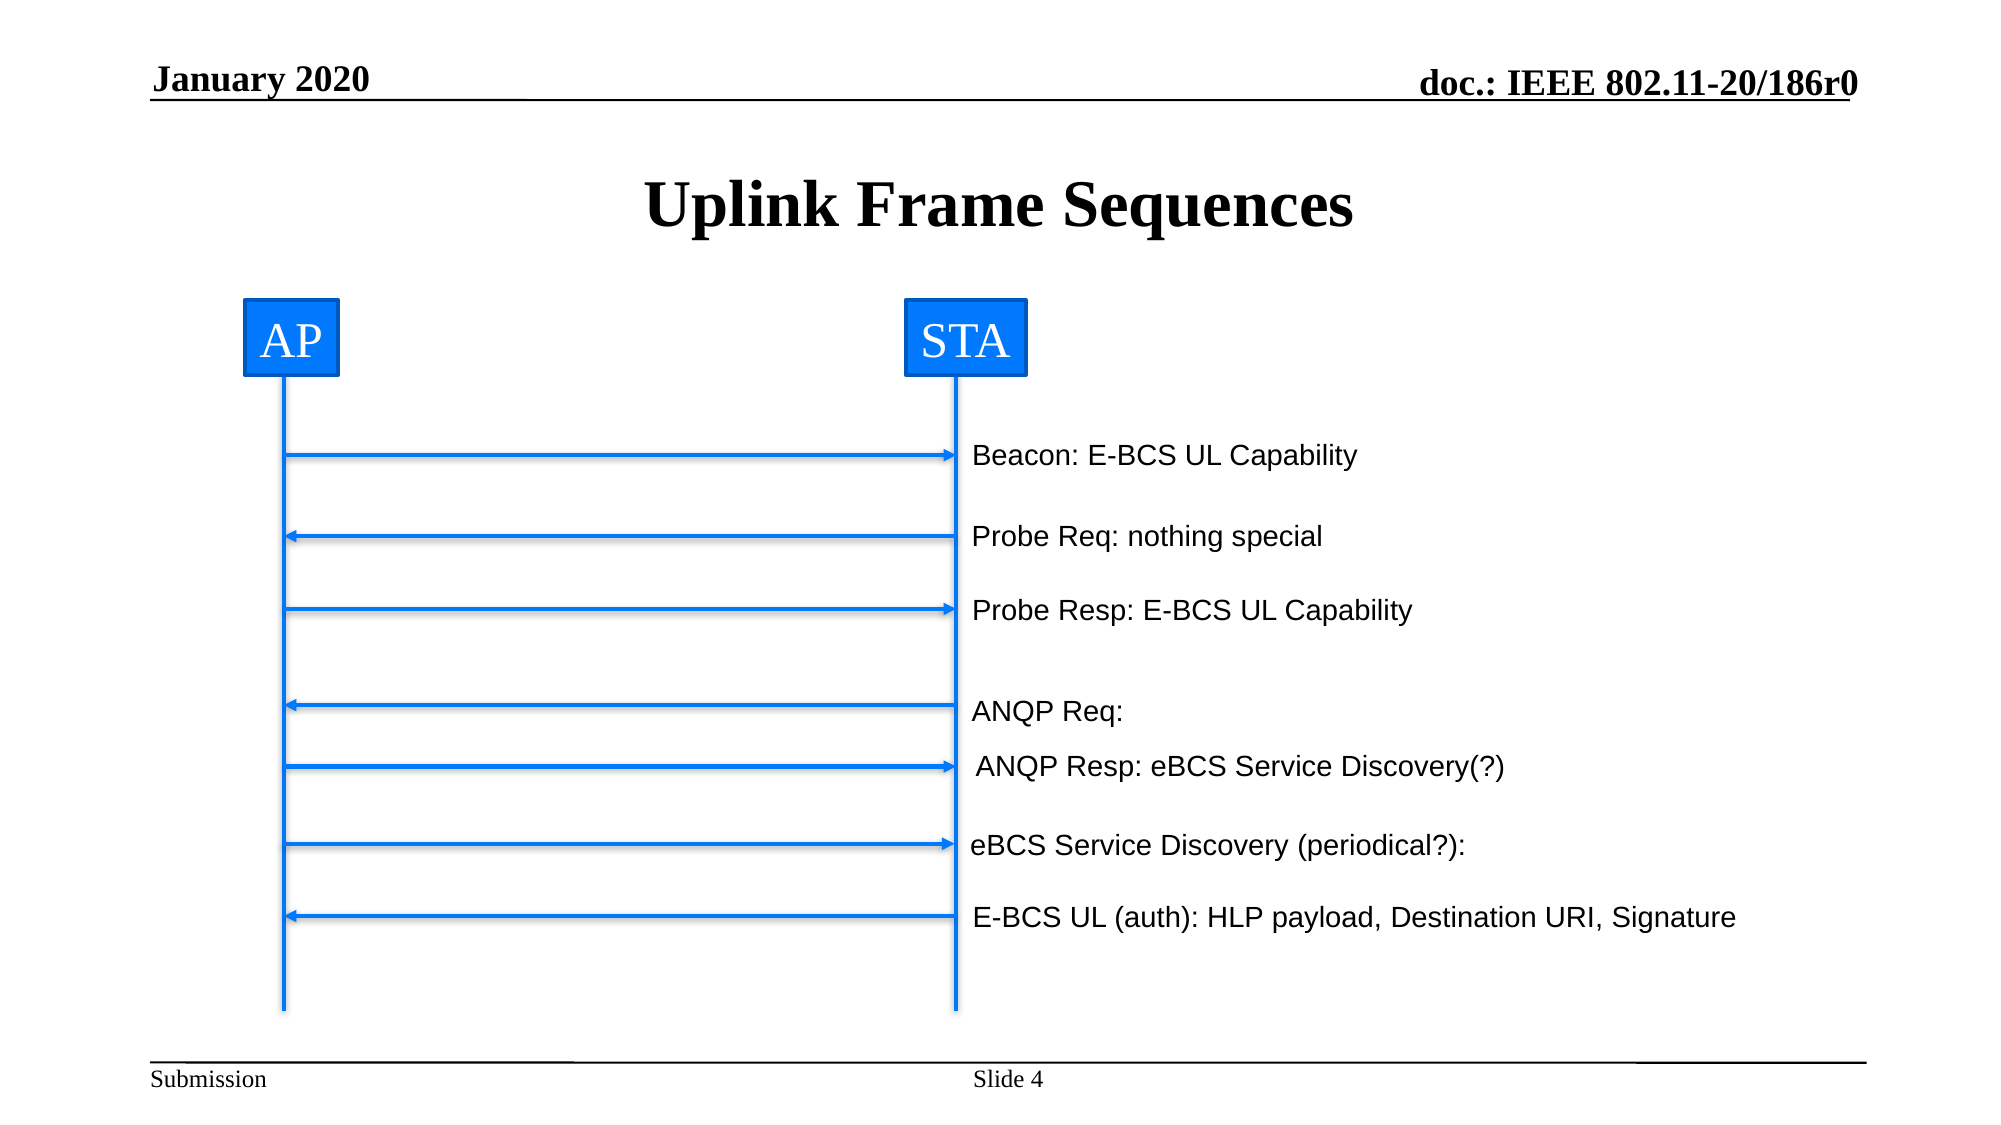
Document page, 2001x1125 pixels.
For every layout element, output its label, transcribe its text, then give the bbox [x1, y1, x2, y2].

slide_number Slide 4 [950, 1061, 1067, 1123]
text_box STA [904, 298, 1028, 377]
title Uplink Frame Sequences [149, 112, 1850, 288]
text_box E-BCS UL (auth): HLP payload, Destination URI, Signature [960, 890, 1753, 941]
text_box AP [243, 298, 340, 377]
text_box ANQP Resp: eBCS Service Discovery(?) [960, 740, 1521, 791]
text_box Beacon: E-BCS UL Capability [960, 429, 1374, 479]
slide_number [152, 54, 563, 100]
text_box ANQP Req: [960, 684, 1139, 735]
text_box Probe Resp: E-BCS UL Capability [960, 584, 1429, 634]
text_box Probe Req: nothing special [960, 510, 1339, 560]
text_box eBCS Service Discovery (periodical?): [960, 818, 1482, 869]
